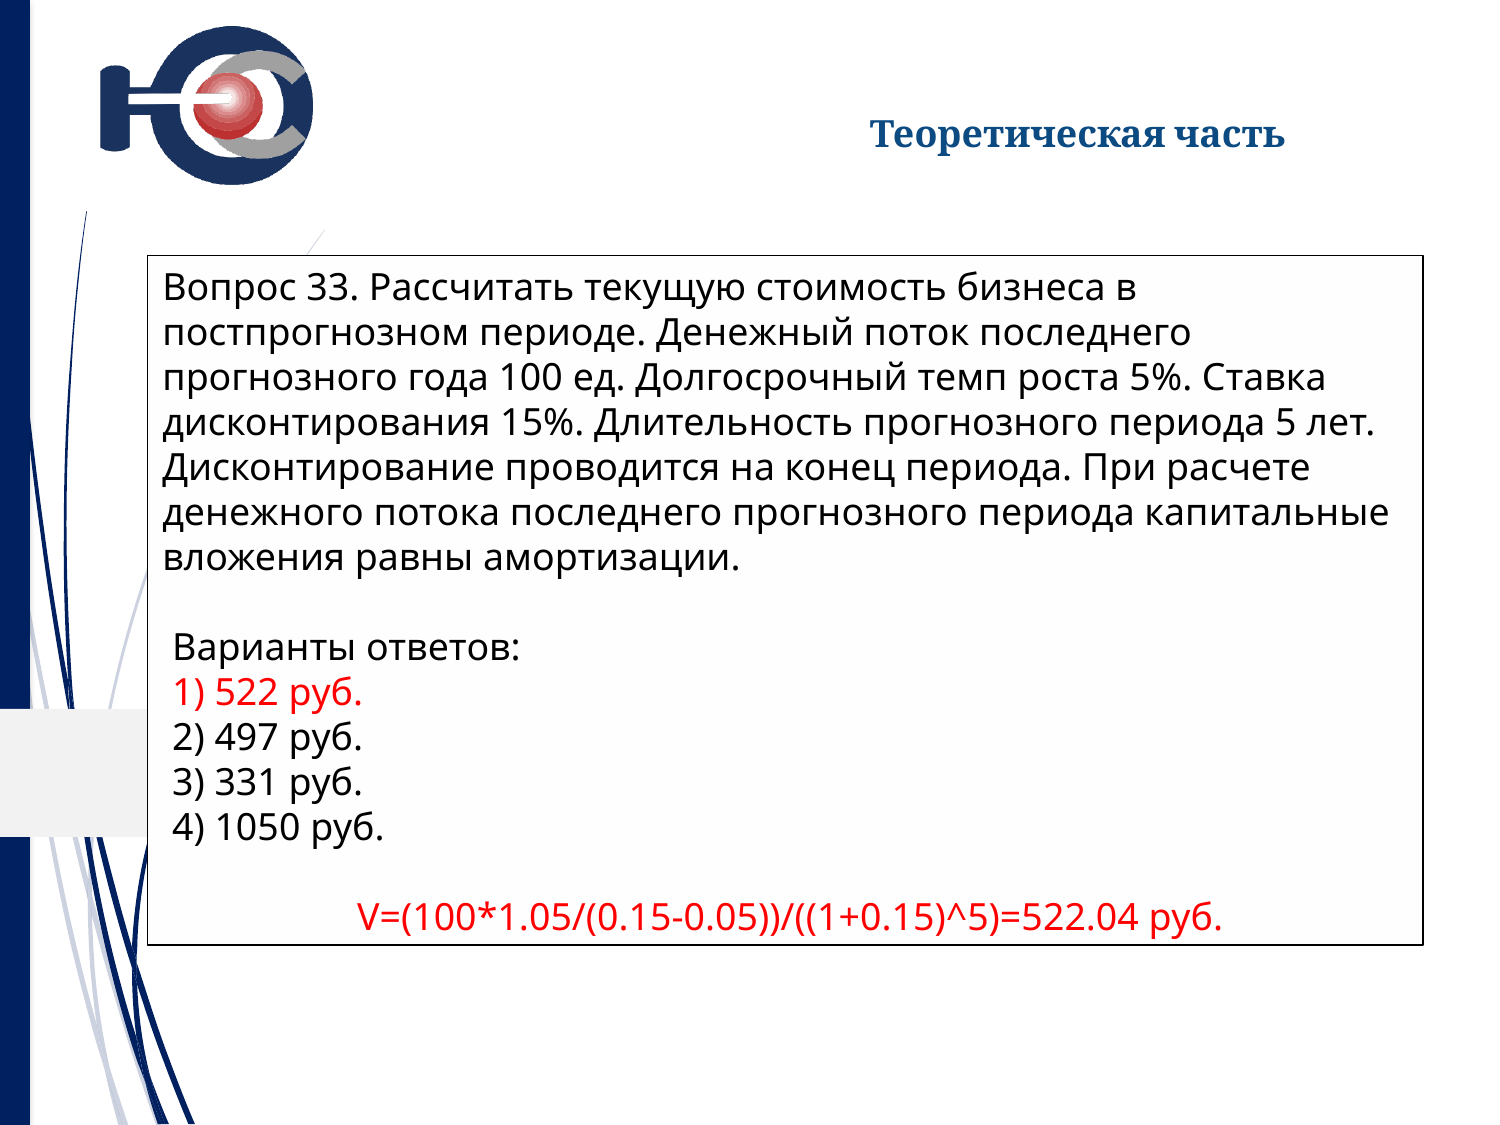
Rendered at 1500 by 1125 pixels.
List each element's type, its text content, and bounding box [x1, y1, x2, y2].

picture [100, 26, 314, 185]
text_box Теоретическая часть [738, 103, 1301, 163]
text_box Вопрос 33. Рассчитать текущую стоимость бизнеса в постпрогнозном периоде. Денежный поток последнего прогнозного года 100 ед. Долгосрочный темп роста 5%. Ставка дисконтирования 15%. Длительность прогнозного периода 5 лет. Дисконтирование проводится на конец периода. При расчете денежного потока последнего прогнозного периода капитальные вложения равны амортизации. Варианты ответов: 1) 522 руб. 2) 497 руб. 3) 331 руб. 4) 1050 руб. V=(100*1.05/(0.15-0.05))/((1+0.15)^5)=522.04 руб. [147, 255, 1424, 946]
